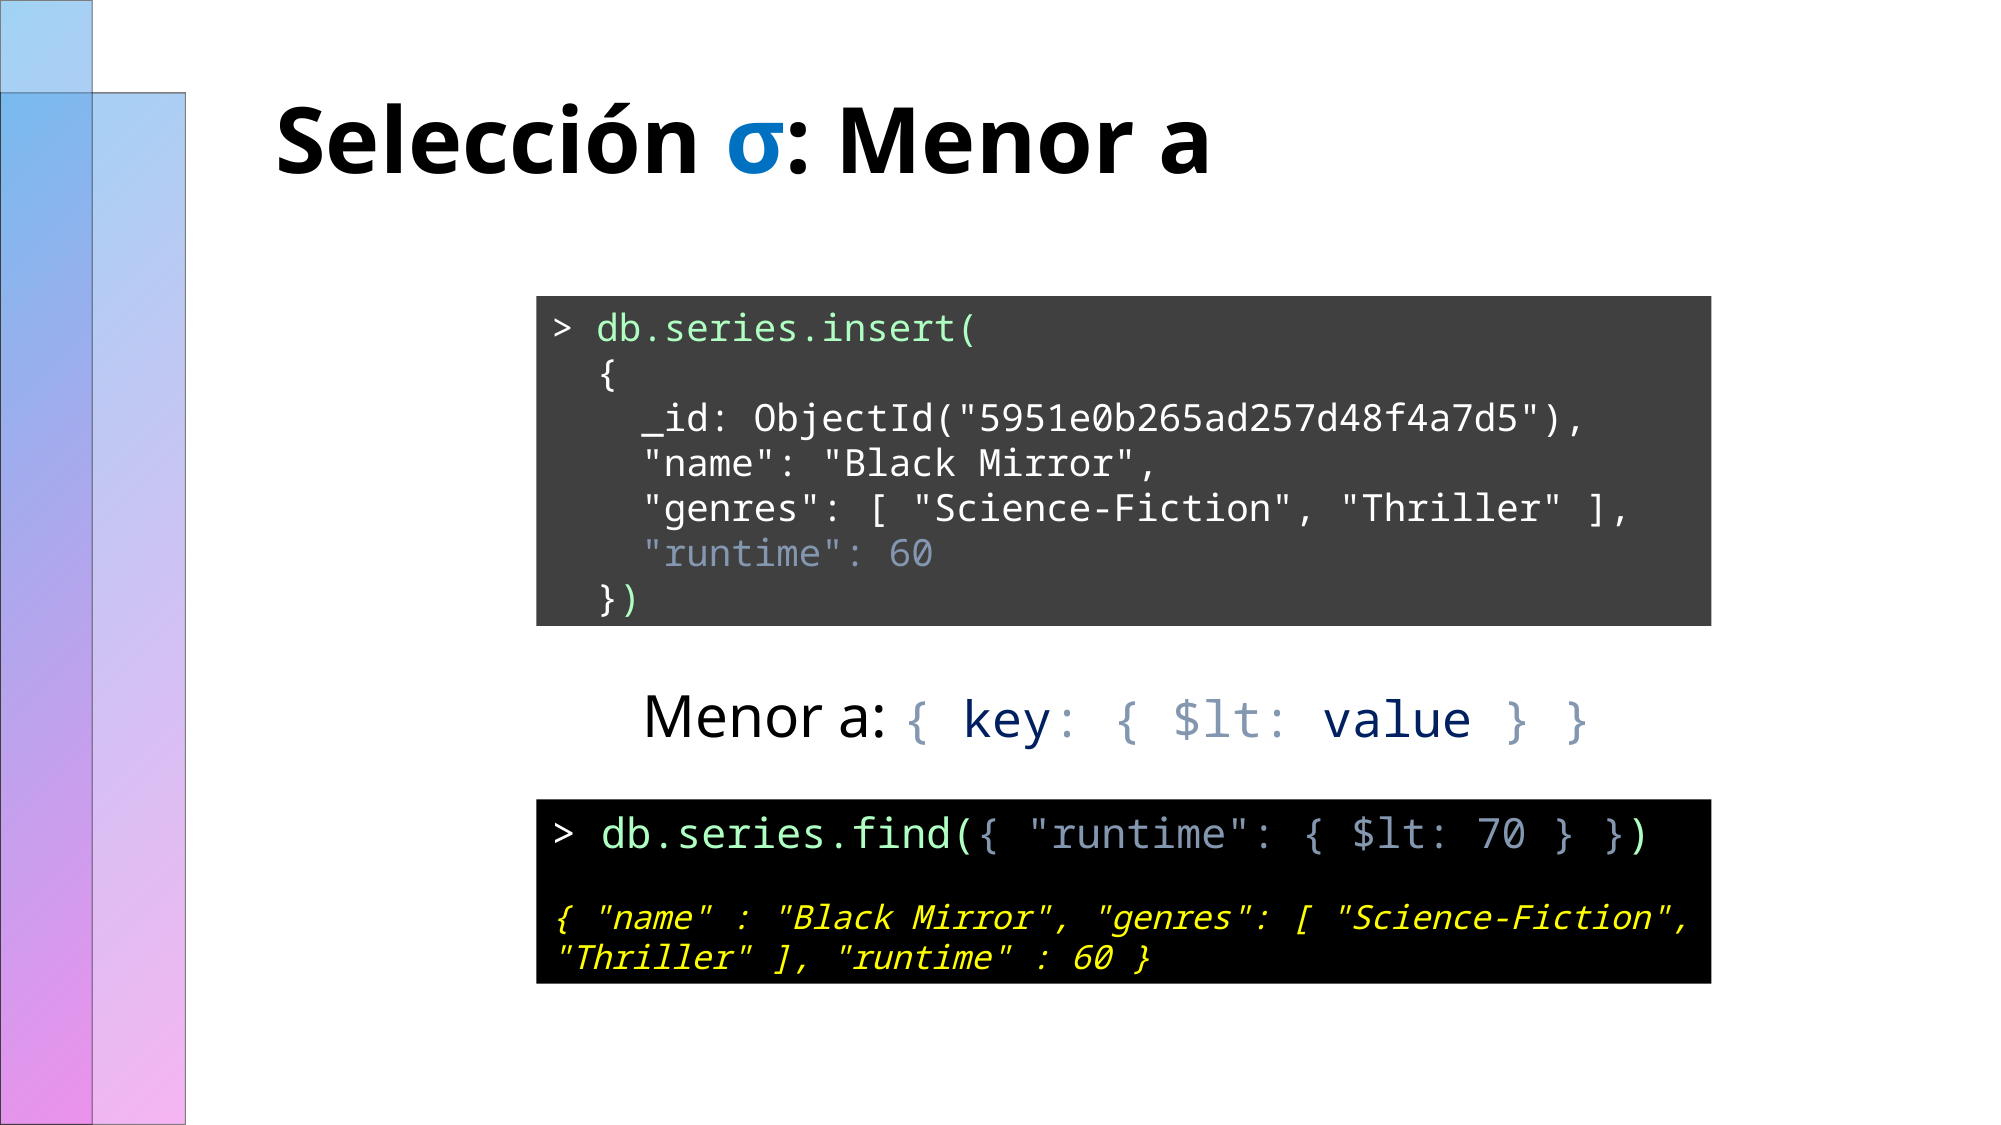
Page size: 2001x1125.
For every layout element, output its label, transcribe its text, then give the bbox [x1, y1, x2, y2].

title Selección σ: Menor a [260, 74, 1817, 329]
text_box > db.series.insert( { _id: ObjectId("5951e0b265ad257d48f4a7d5"), "name": "Black Mirror", "genres": [ "Science-Fiction", "Thriller" ], "runtime": 60 }) [536, 296, 1712, 626]
text_box Menor a: { key: { $lt: value } } [448, 655, 1799, 774]
text_box > db.series.find({ "runtime": { $lt: 70 } }) { "name" : "Black Mirror", "genres": [ "Science-Fiction", "Thriller" ], "runtime" : 60 } [536, 799, 1712, 984]
